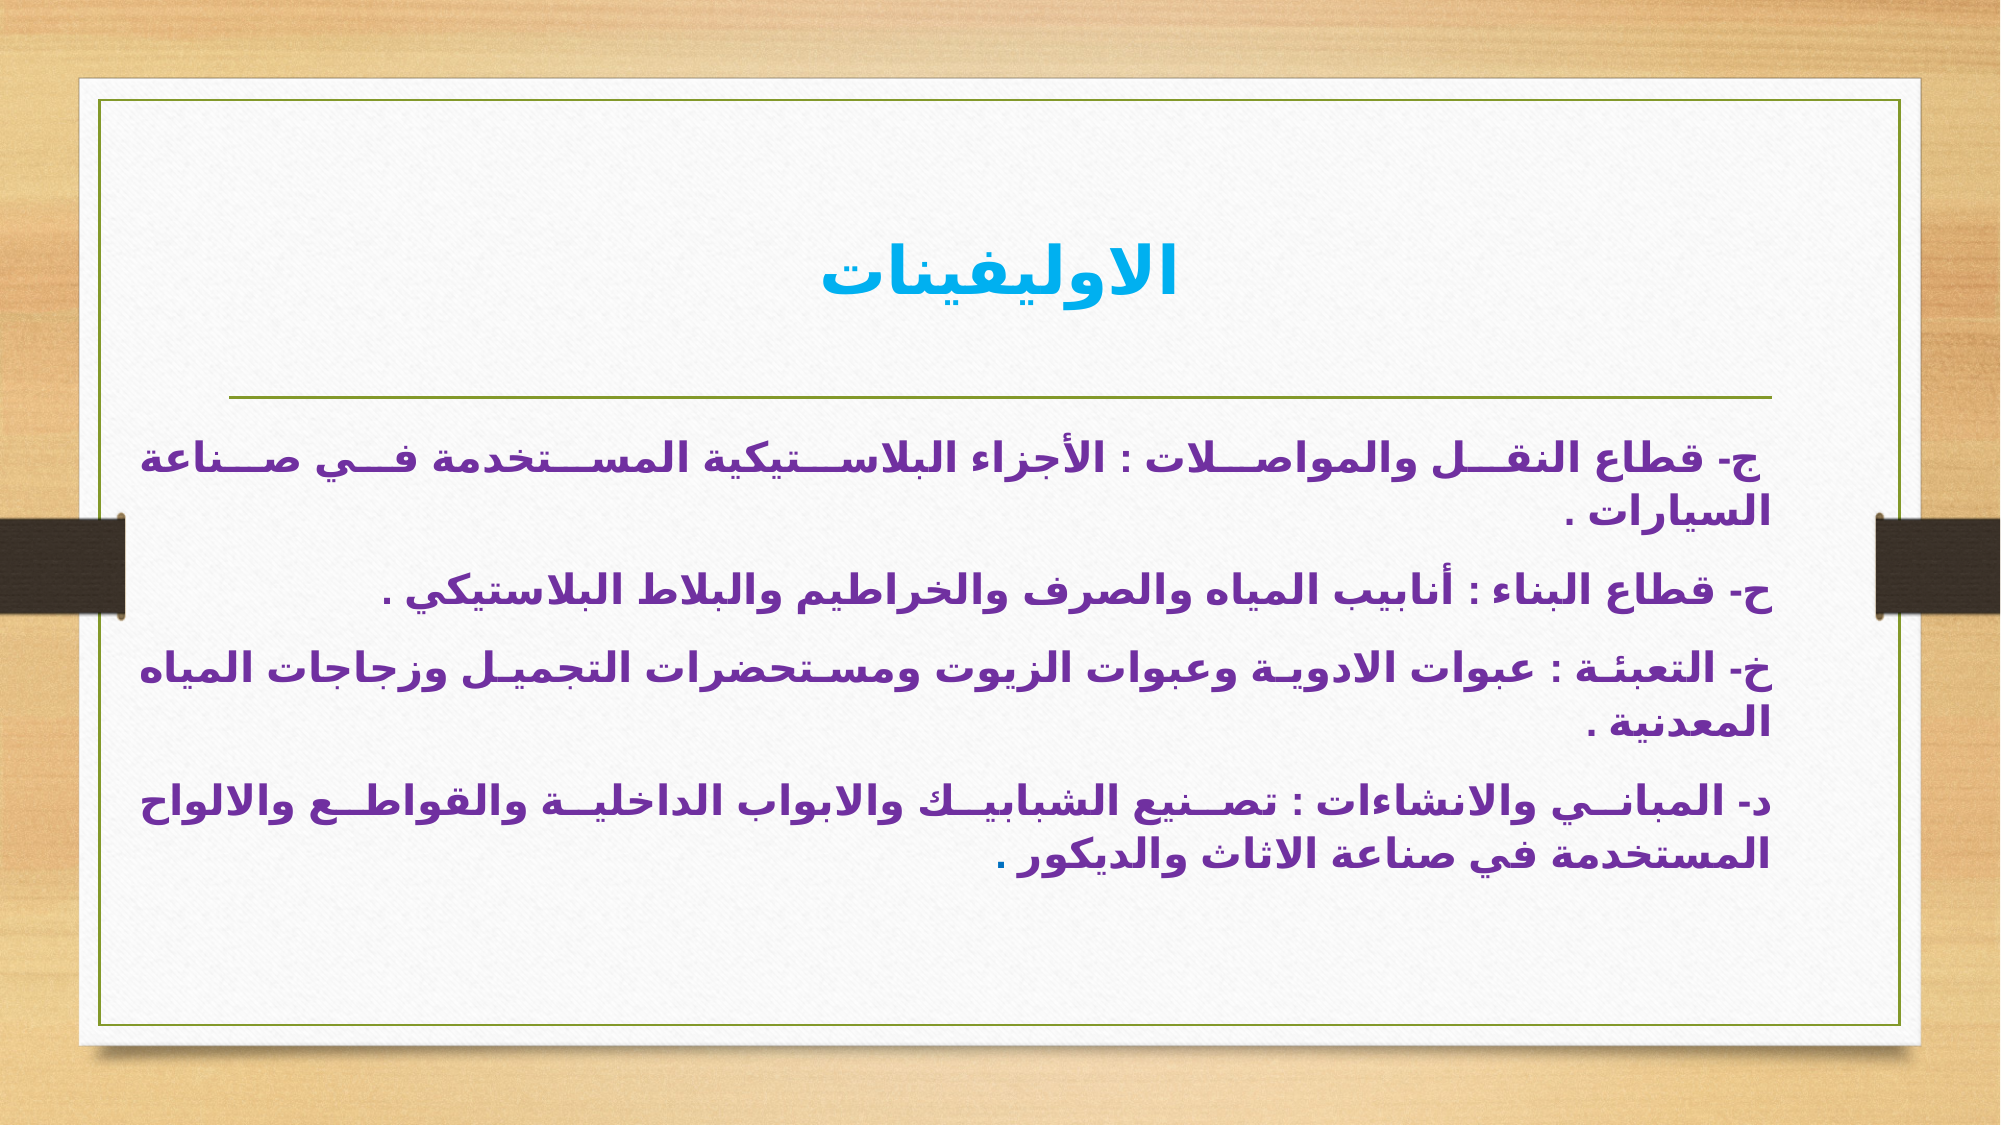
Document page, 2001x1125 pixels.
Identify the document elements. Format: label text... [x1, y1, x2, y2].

picture [0, 0, 2001, 1125]
list ج- قطاع النقل والمواصلات : الأجزاء البلاستيكية المستخدمة في صناعة السيارات . ح- قطاع البناء : أنابيب المياه والصرف والخراطيم والبلاط البلاستيكي . خ- التعبئة : عبوات الادوية وعبوات الزيوت ومستحضرات التجميل وزجاجات المياه المعدنية . د- المباني والانشاءات : تصنيع الشبابيك والابواب الداخلية والقواطع والالواح المستخدمة في صناعة الاثاث والديكور . [124, 419, 1788, 964]
title الاوليفينات [212, 161, 1788, 375]
